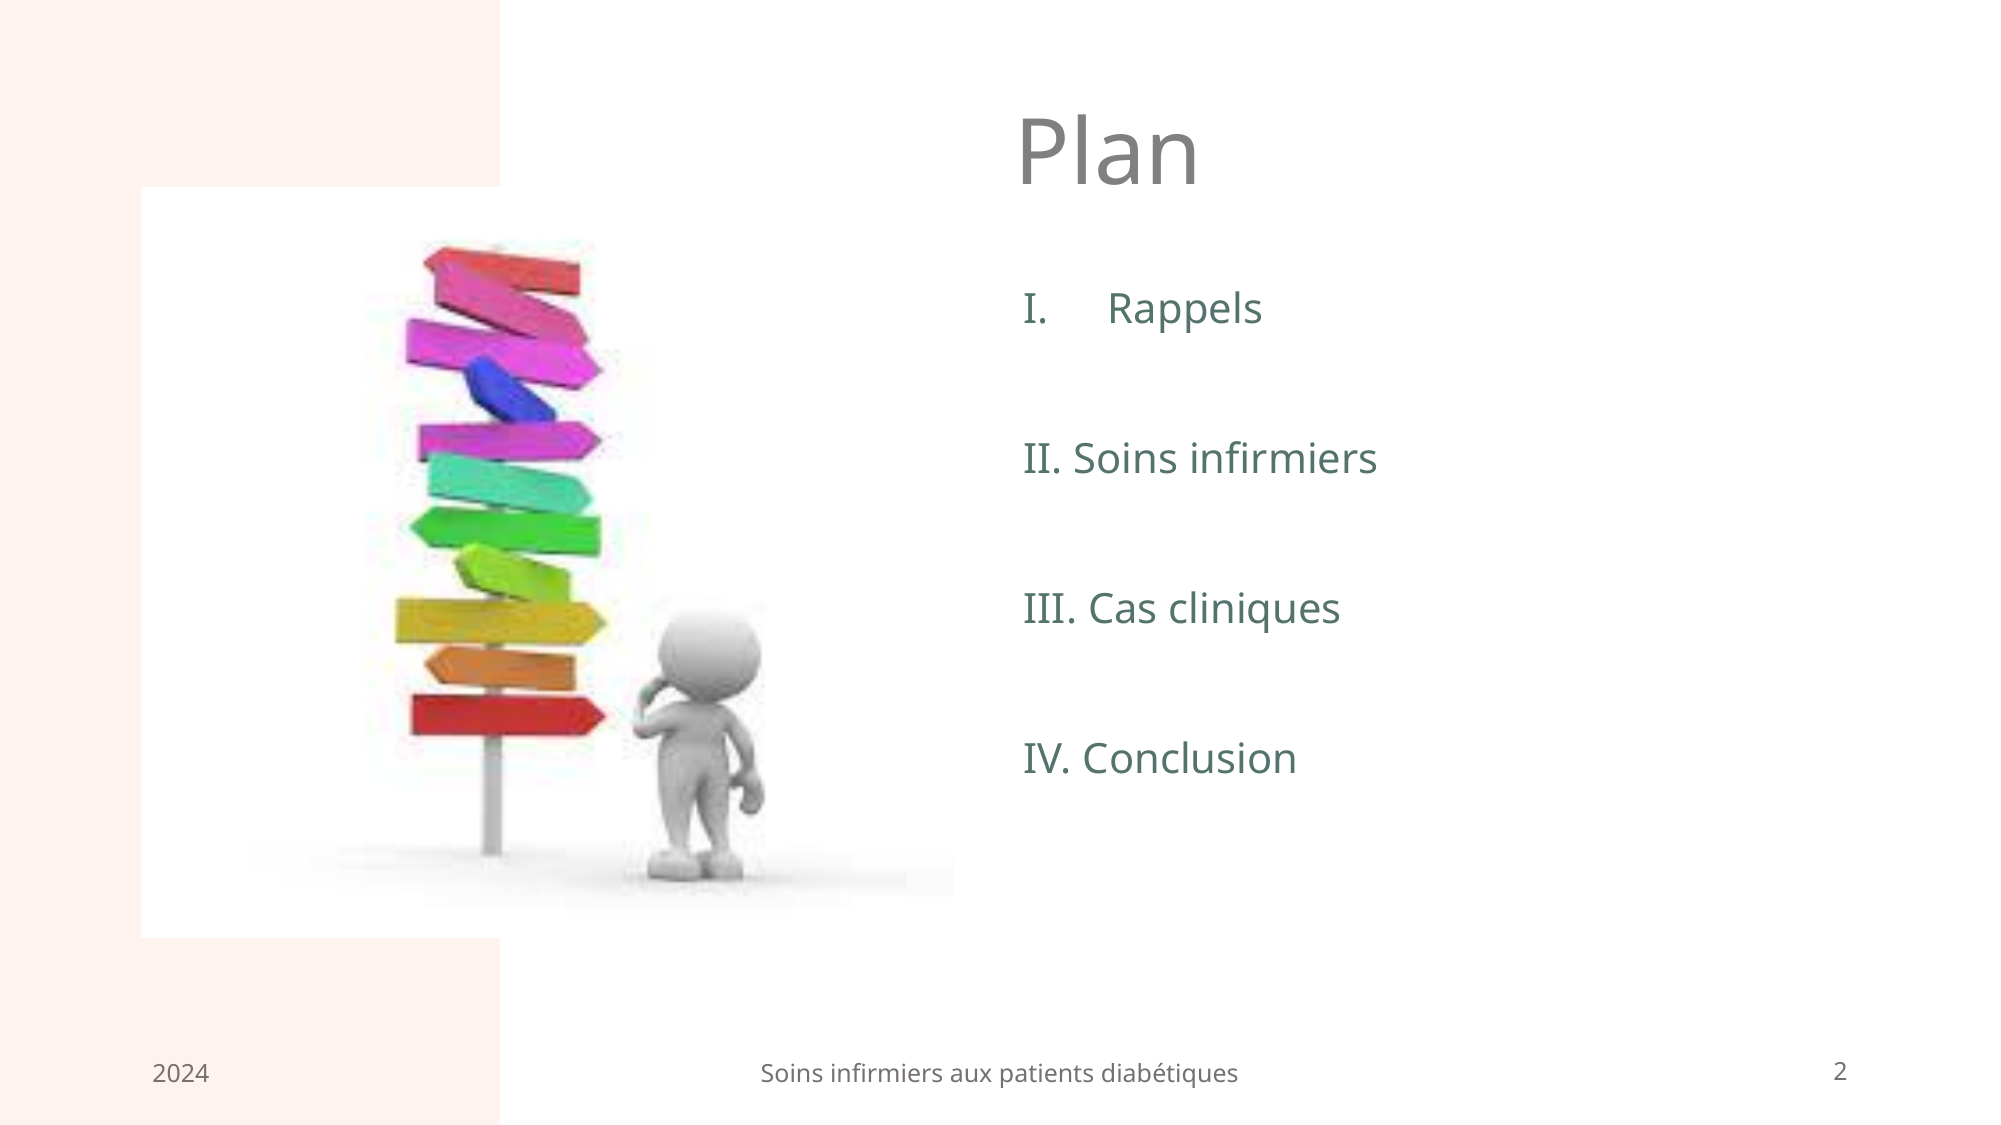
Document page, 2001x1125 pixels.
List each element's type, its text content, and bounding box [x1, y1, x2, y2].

list Rappels II. Soins infirmiers III. Cas cliniques IV. Conclusion [1008, 249, 1822, 950]
picture [141, 187, 954, 938]
slide_number 2 [1412, 1042, 1863, 1103]
slide_number 2024 [137, 1042, 588, 1103]
title Plan [999, 46, 1822, 264]
footer Soins infirmiers aux patients diabétiques [662, 1042, 1338, 1103]
